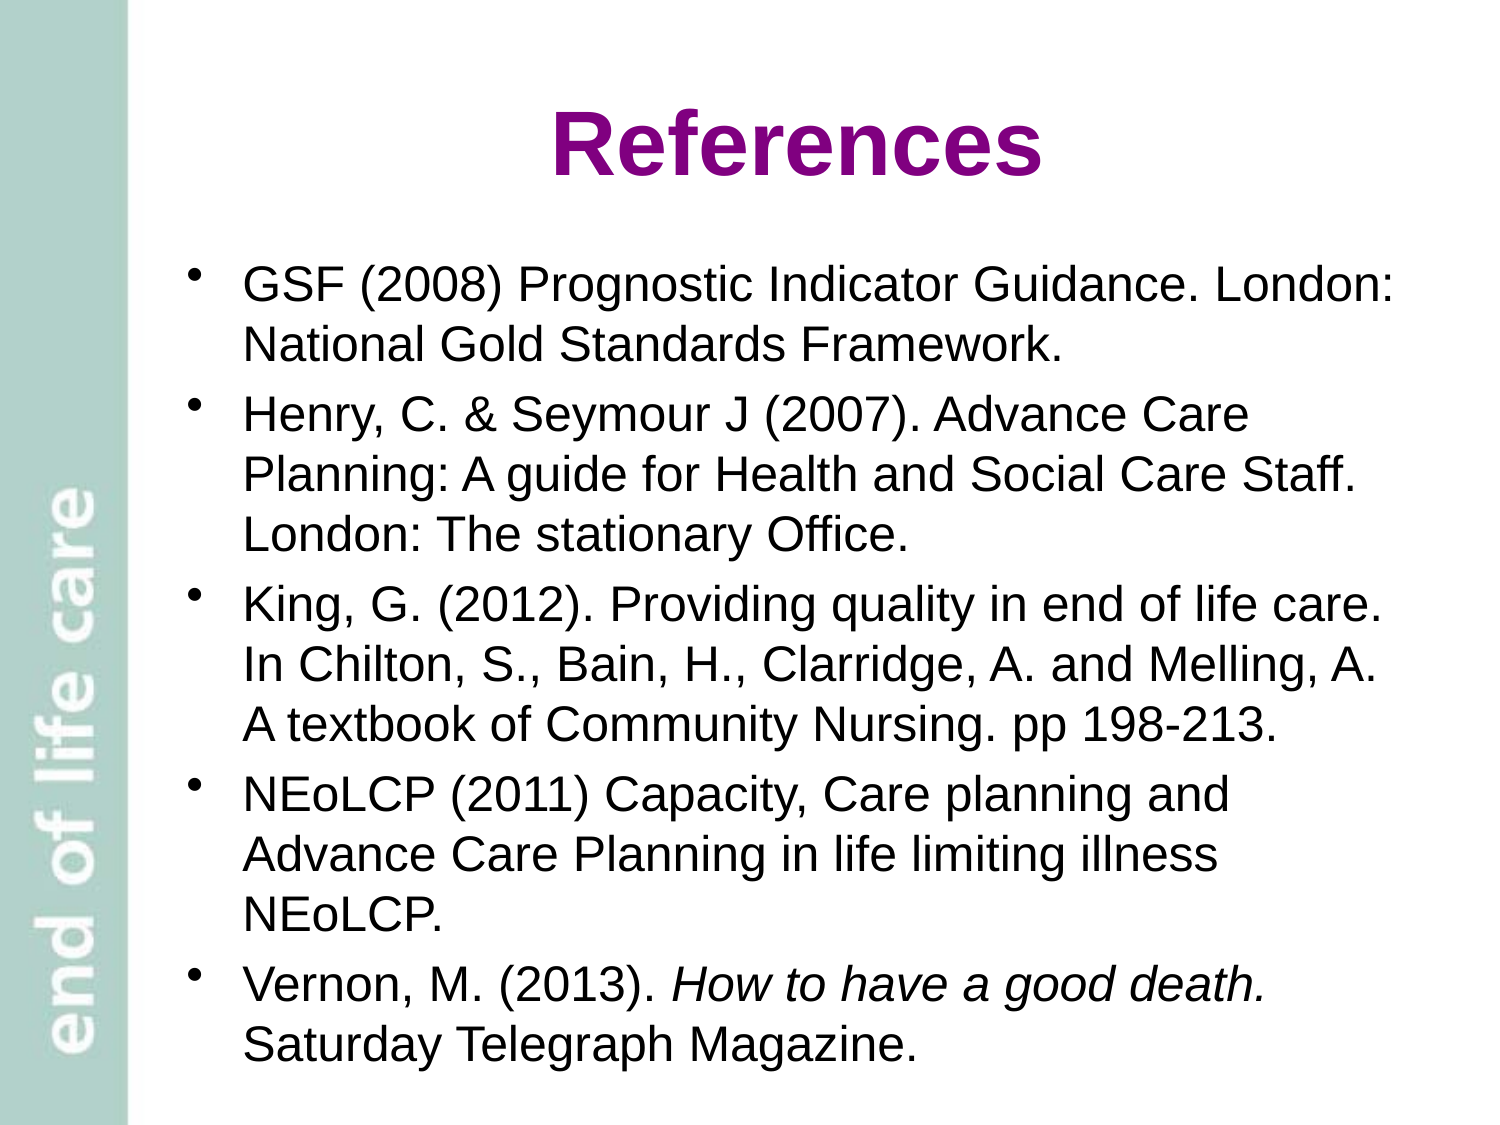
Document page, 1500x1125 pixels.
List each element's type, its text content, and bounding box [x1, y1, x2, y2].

list GSF (2008) Prognostic Indicator Guidance. London: National Gold Standards Framework. Henry, C. & Seymour J (2007). Advance Care Planning: A guide for Health and Social Care Staff. London: The stationary Office. King, G. (2012). Providing quality in end of life care. In Chilton, S., Bain, H., Clarridge, A. and Melling, A. A textbook of Community Nursing. pp 198-213. NEoLCP (2011) Capacity, Care planning and Advance Care Planning in life limiting illness NEoLCP. Vernon, M. (2013). How to have a good death. Saturday Telegraph Magazine. [171, 243, 1426, 986]
picture [0, 0, 1500, 1125]
title References [171, 45, 1425, 233]
